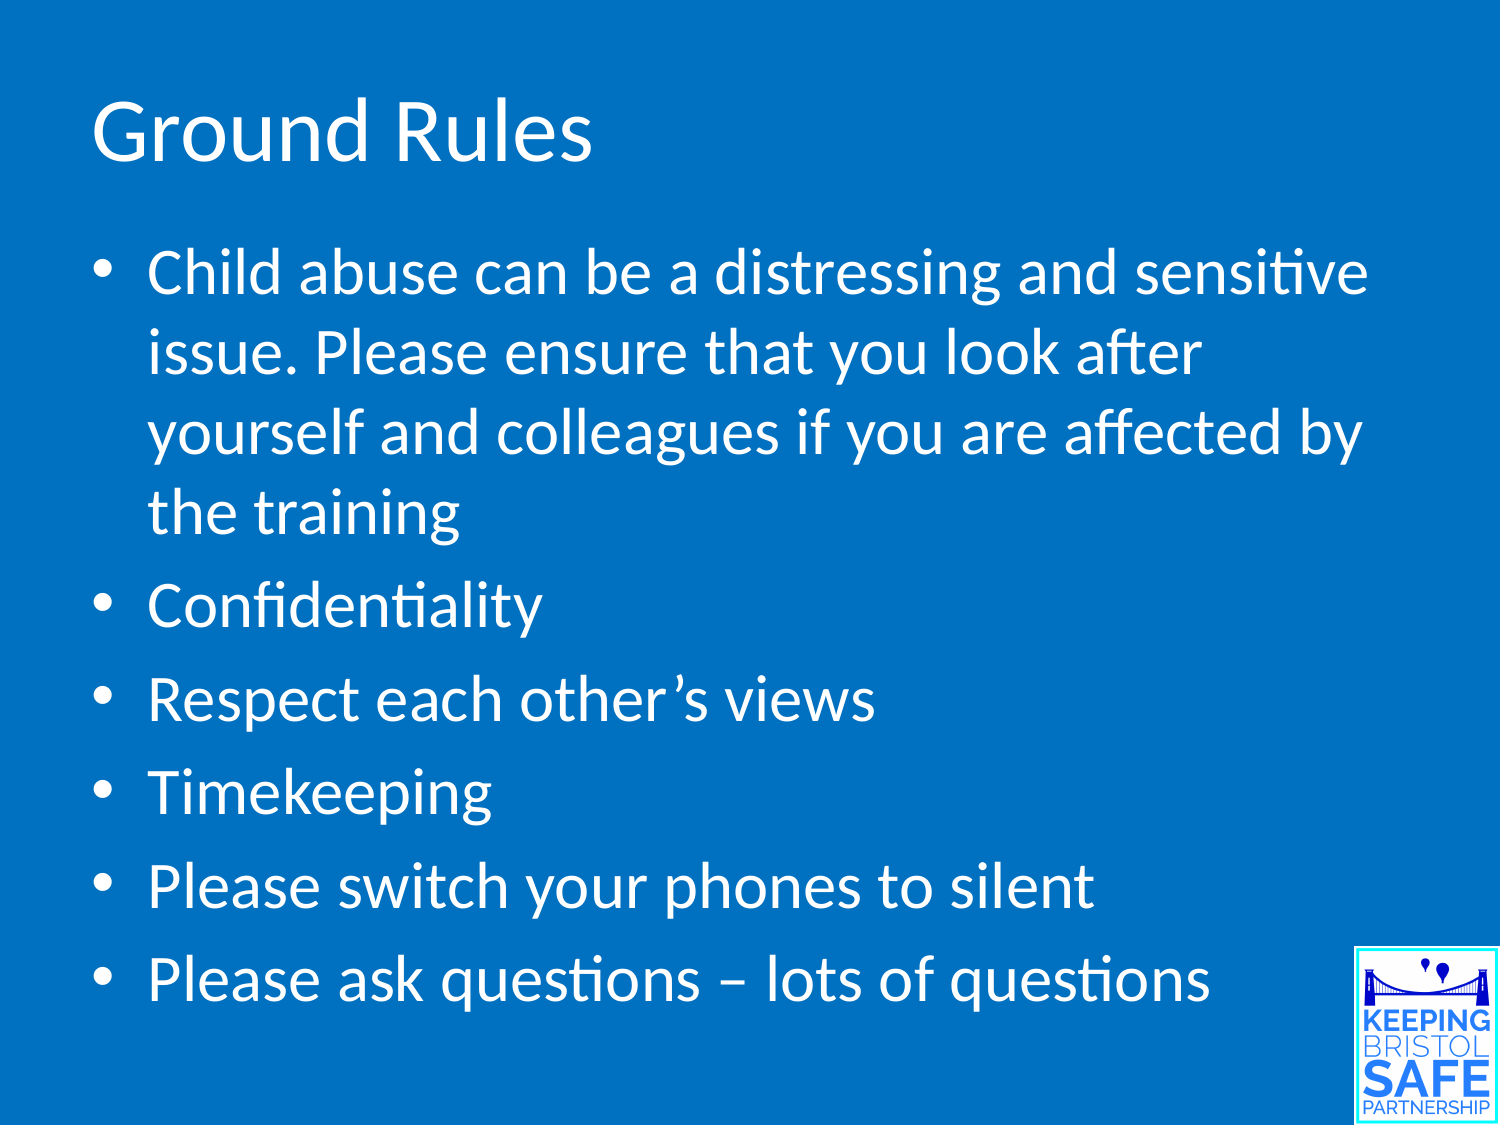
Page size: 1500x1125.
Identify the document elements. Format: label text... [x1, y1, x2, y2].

picture [1354, 946, 1500, 1125]
title Ground Rules [76, 30, 1378, 219]
list Child abuse can be a distressing and sensitive issue. Please ensure that you look after yourself and colleagues if you are affected by the training Confidentiality Respect each other’s views Timekeeping Please switch your phones to silent Please ask questions – lots of questions [76, 219, 1412, 1039]
